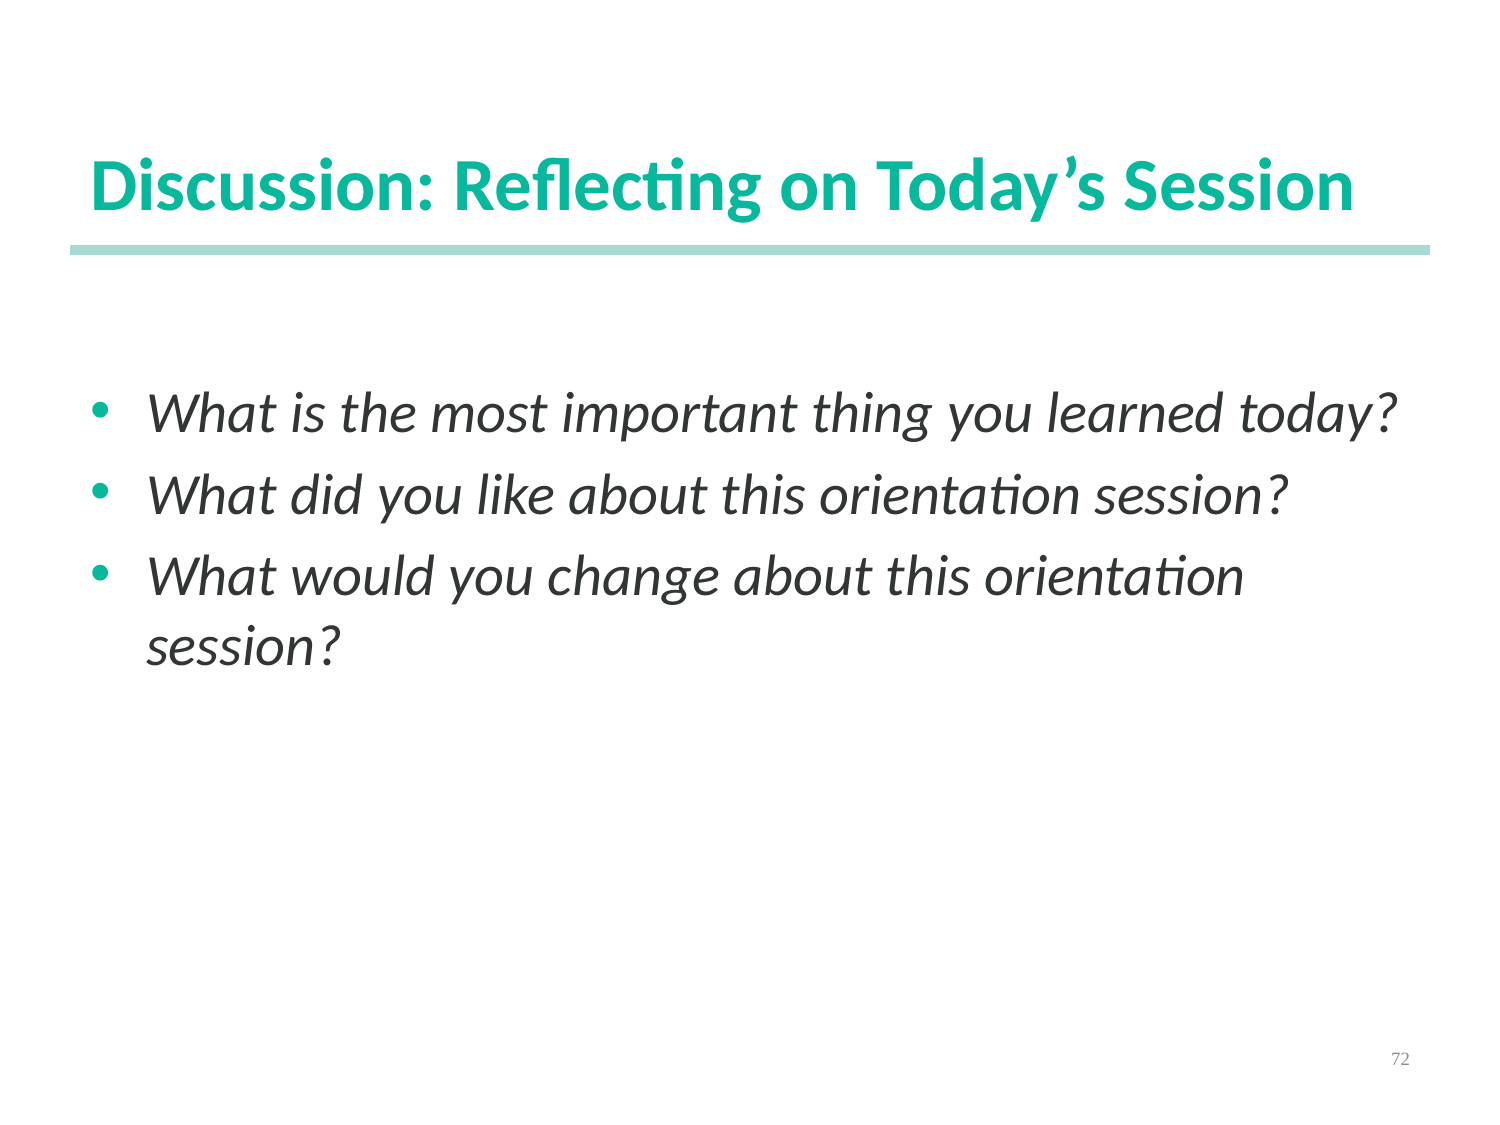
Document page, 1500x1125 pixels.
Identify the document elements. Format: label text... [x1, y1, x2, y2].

title Discussion: Reflecting on Today’s Session [75, 45, 1425, 233]
text_box 72 [1087, 1027, 1425, 1088]
list What is the most important thing you learned today? What did you like about this orientation session? What would you change about this orientation session? [75, 284, 1425, 1005]
